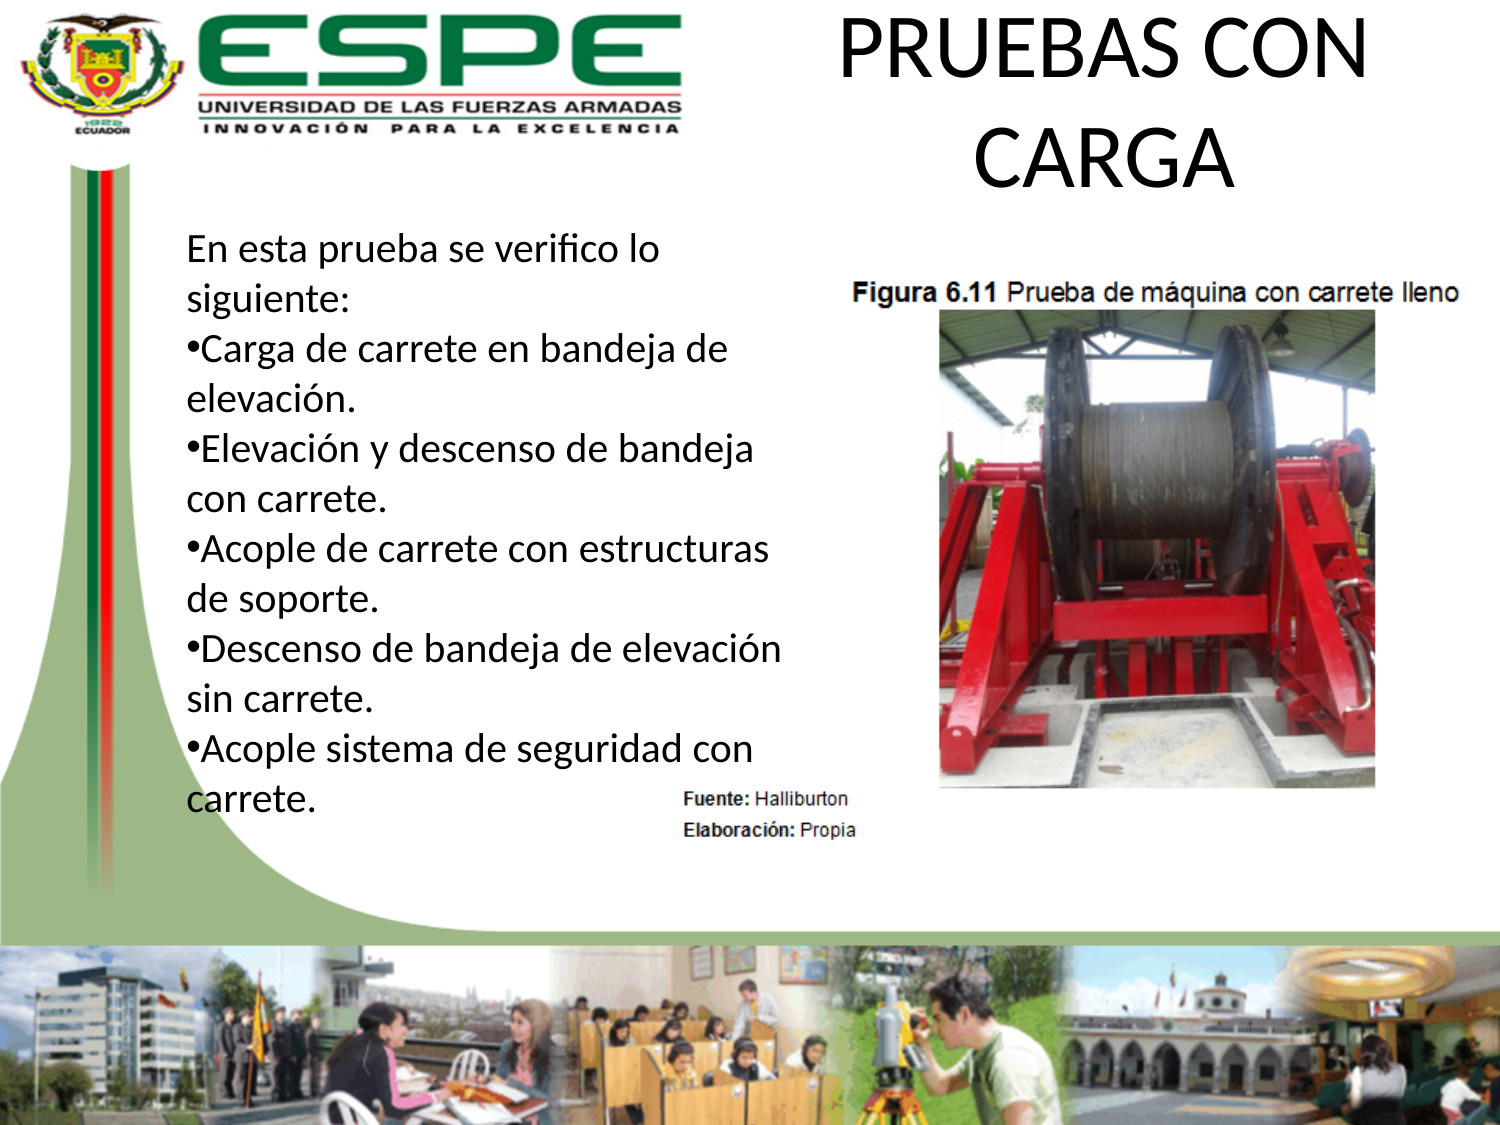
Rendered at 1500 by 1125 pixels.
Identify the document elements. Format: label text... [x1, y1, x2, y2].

title PRUEBAS CON CARGA [690, 30, 1500, 161]
picture [0, 0, 1500, 1125]
text_box En esta prueba se verifico lo siguiente: Carga de carrete en bandeja de elevación. Elevación y descenso de bandeja con carrete. Acople de carrete con estructuras de soporte. Descenso de bandeja de elevación sin carrete. Acople sistema de seguridad con carrete. [171, 184, 833, 858]
